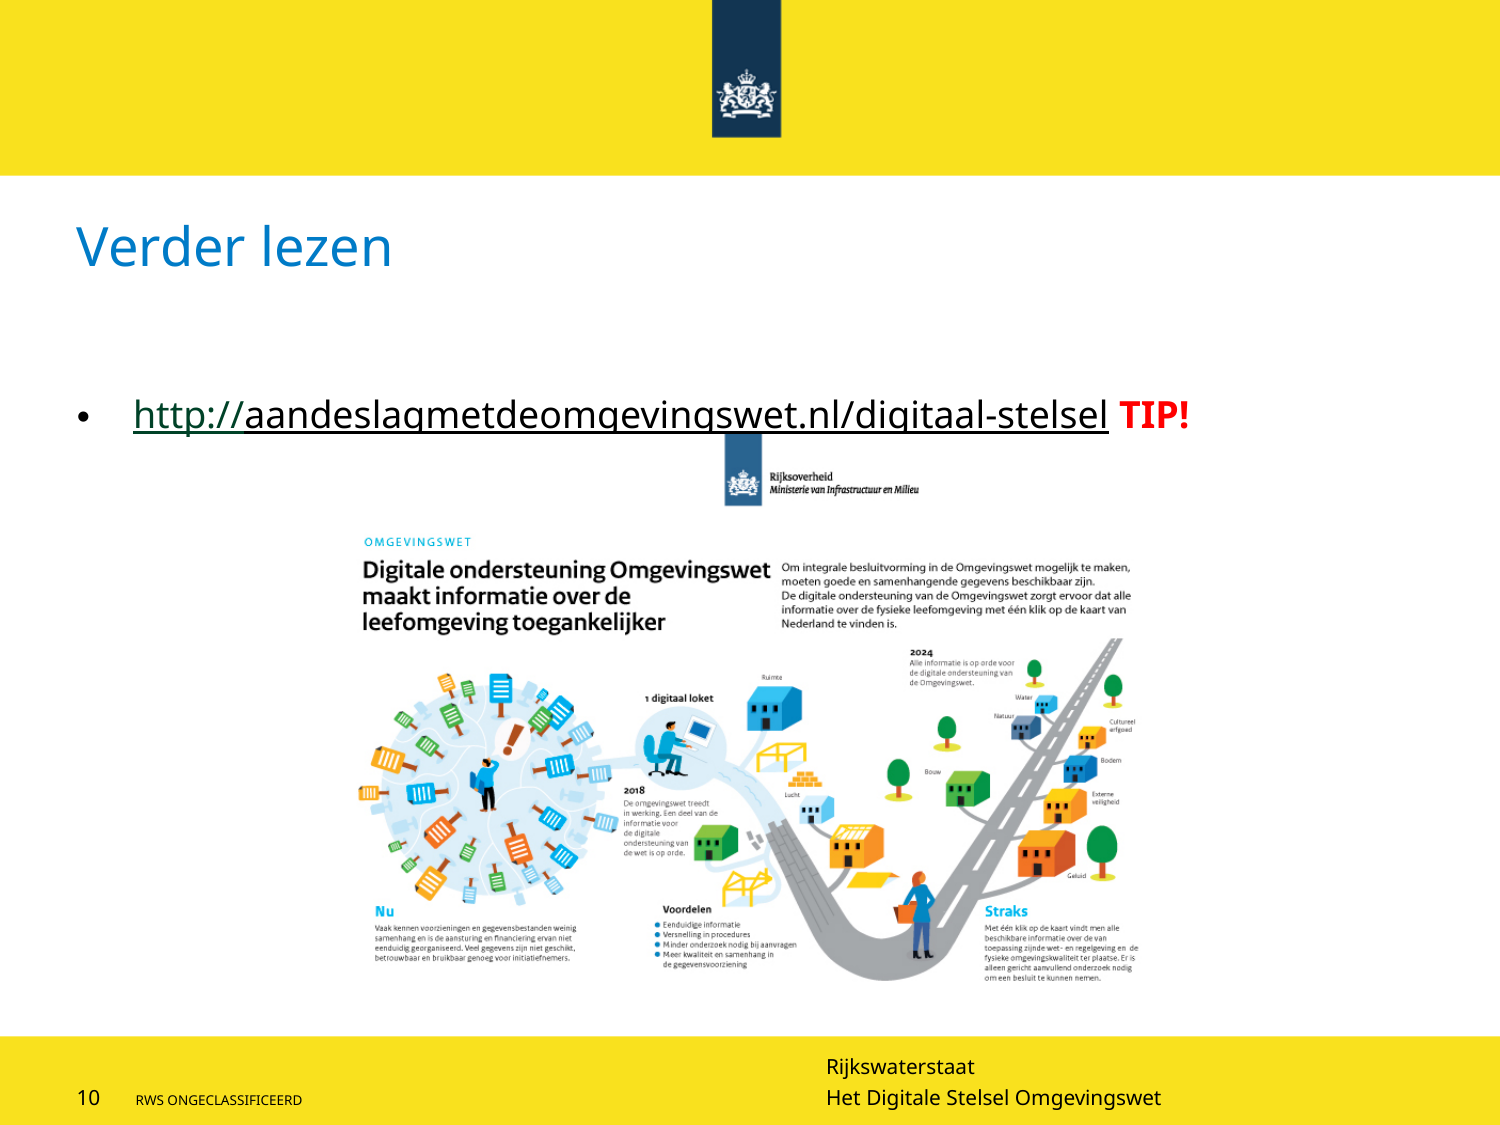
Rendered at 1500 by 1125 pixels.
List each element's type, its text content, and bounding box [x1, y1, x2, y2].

picture [711, 0, 784, 139]
title Verder lezen [76, 212, 1456, 279]
list http://aandeslagmetdeomgevingswet.nl/digitaal-stelsel TIP! [76, 339, 1456, 1019]
picture [321, 434, 1164, 1014]
